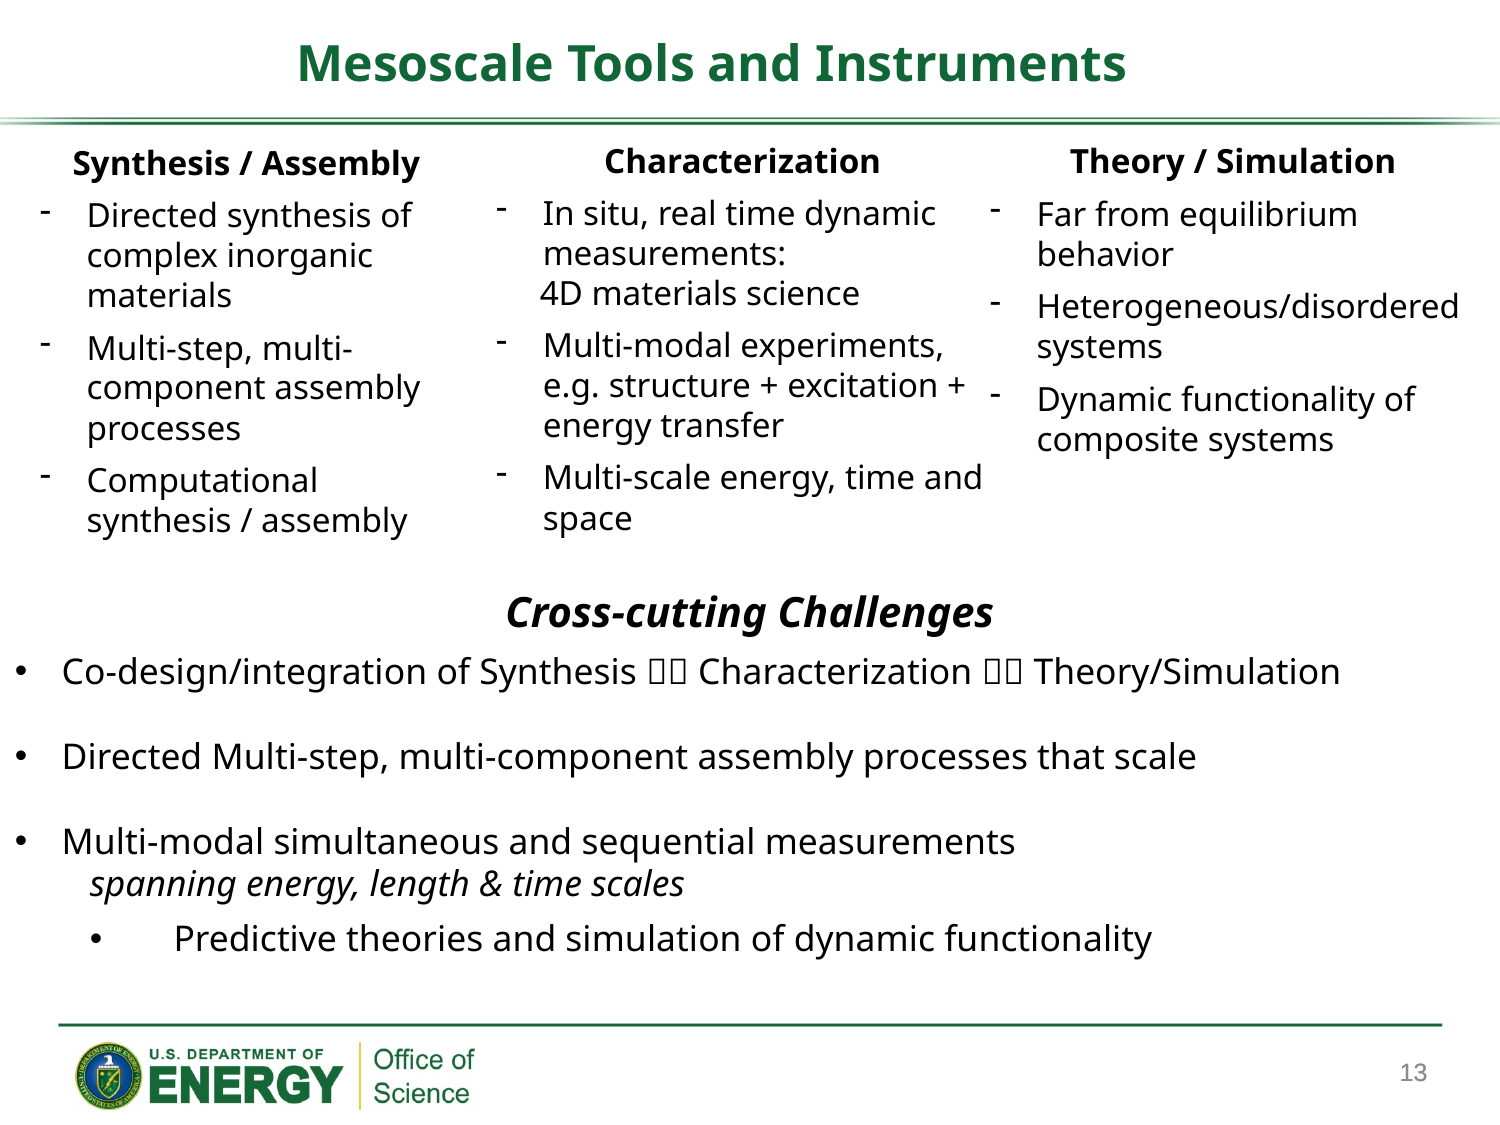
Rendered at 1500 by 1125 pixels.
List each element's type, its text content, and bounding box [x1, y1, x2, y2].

picture [0, 0, 1500, 578]
text_box Mesoscale Tools and Instruments [281, 23, 1156, 99]
text_box Synthesis / Assembly Directed synthesis of complex inorganic materials Multi-step, multi-component assembly processes Computational synthesis / assembly [24, 134, 477, 547]
text_box Cross-cutting Challenges Co-design/integration of Synthesis  Characterization  Theory/Simulation Directed Multi-step, multi-component assembly processes that scale Multi-modal simultaneous and sequential measurements spanning energy, length & time scales Predictive theories and simulation of dynamic functionality [0, 578, 1500, 1022]
text_box Characterization In situ, real time dynamic measurements: 4D materials science Multi-modal experiments, e.g. structure + excitation + energy transfer Multi-scale energy, time and space [481, 132, 1005, 544]
picture [0, 1022, 1500, 1125]
slide_number 13 [1380, 1041, 1443, 1102]
text_box Theory / Simulation Far from equilibrium behavior Heterogeneous/disordered systems Dynamic functionality of composite systems [974, 133, 1500, 465]
